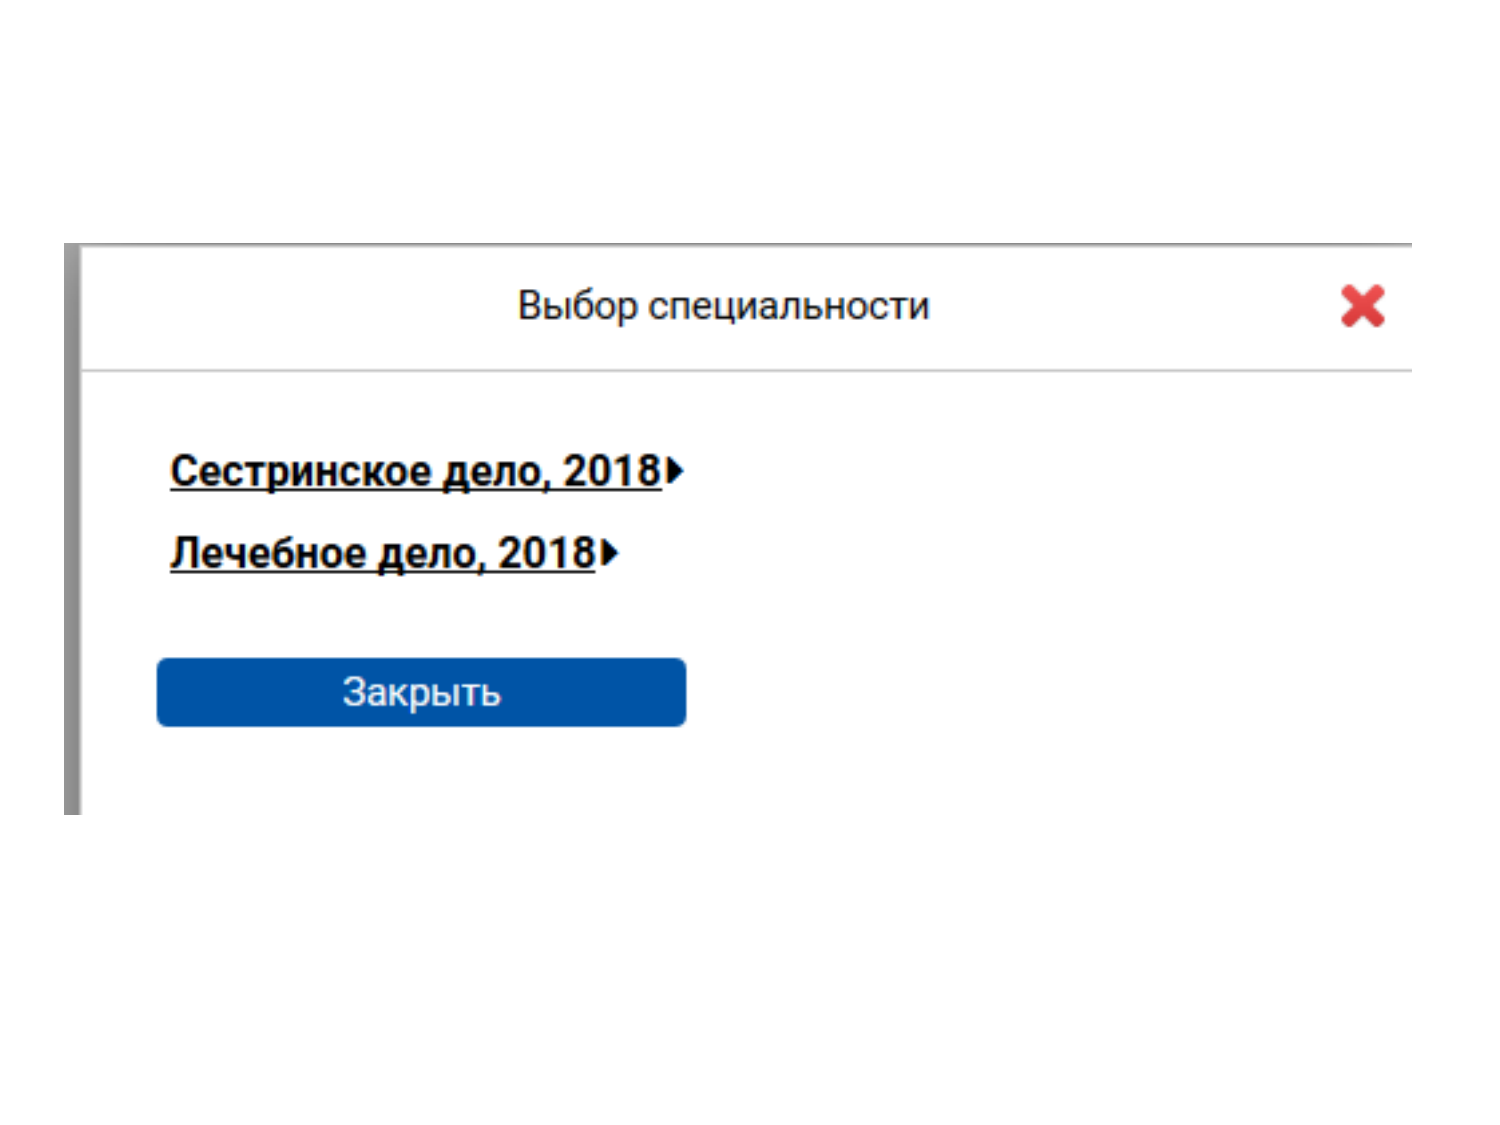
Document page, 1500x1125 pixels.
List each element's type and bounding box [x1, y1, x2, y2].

list [64, 243, 1412, 815]
